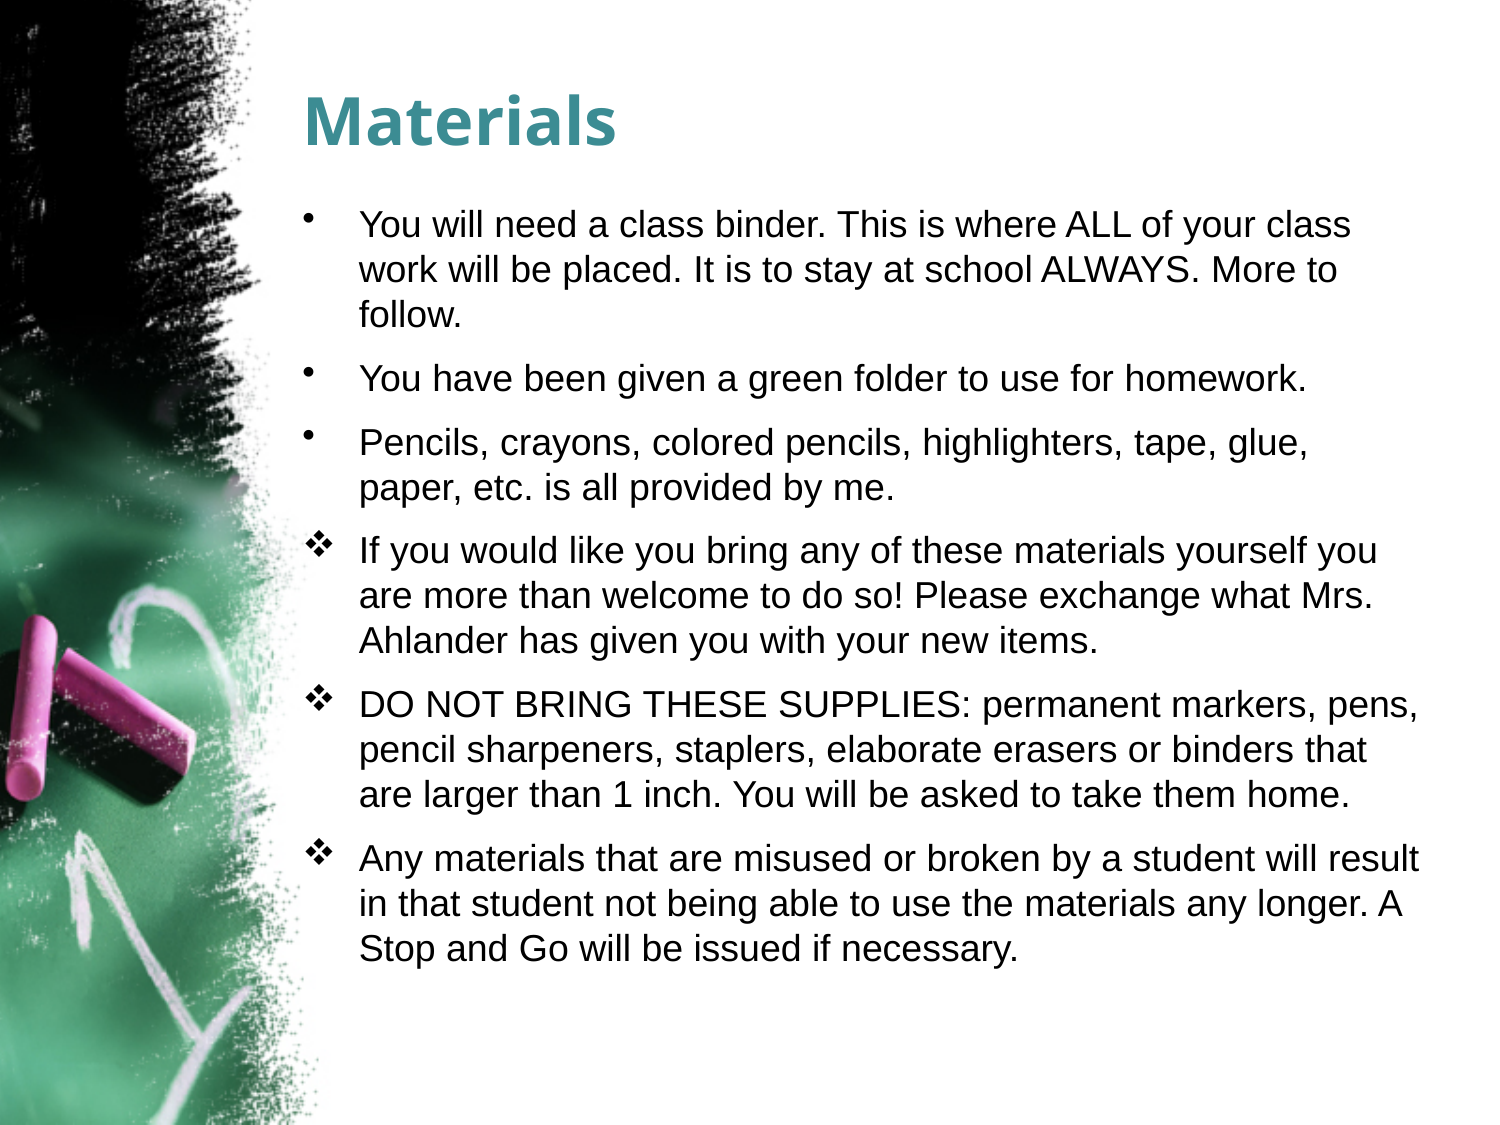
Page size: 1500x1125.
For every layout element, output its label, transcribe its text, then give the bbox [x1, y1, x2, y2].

title Materials [287, 50, 1438, 188]
list You will need a class binder. This is where ALL of your class work will be placed. It is to stay at school ALWAYS. More to follow. You have been given a green folder to use for homework. Pencils, crayons, colored pencils, highlighters, tape, glue, paper, etc. is all provided by me. If you would like you bring any of these materials yourself you are more than welcome to do so! Please exchange what Mrs. Ahlander has given you with your new items. DO NOT BRING THESE SUPPLIES: permanent markers, pens, pencil sharpeners, staplers, elaborate erasers or binders that are larger than 1 inch. You will be asked to take them home. Any materials that are misused or broken by a student will result in that student not being able to use the materials any longer. A Stop and Go will be issued if necessary. [287, 192, 1438, 1013]
picture [0, 0, 1500, 1125]
